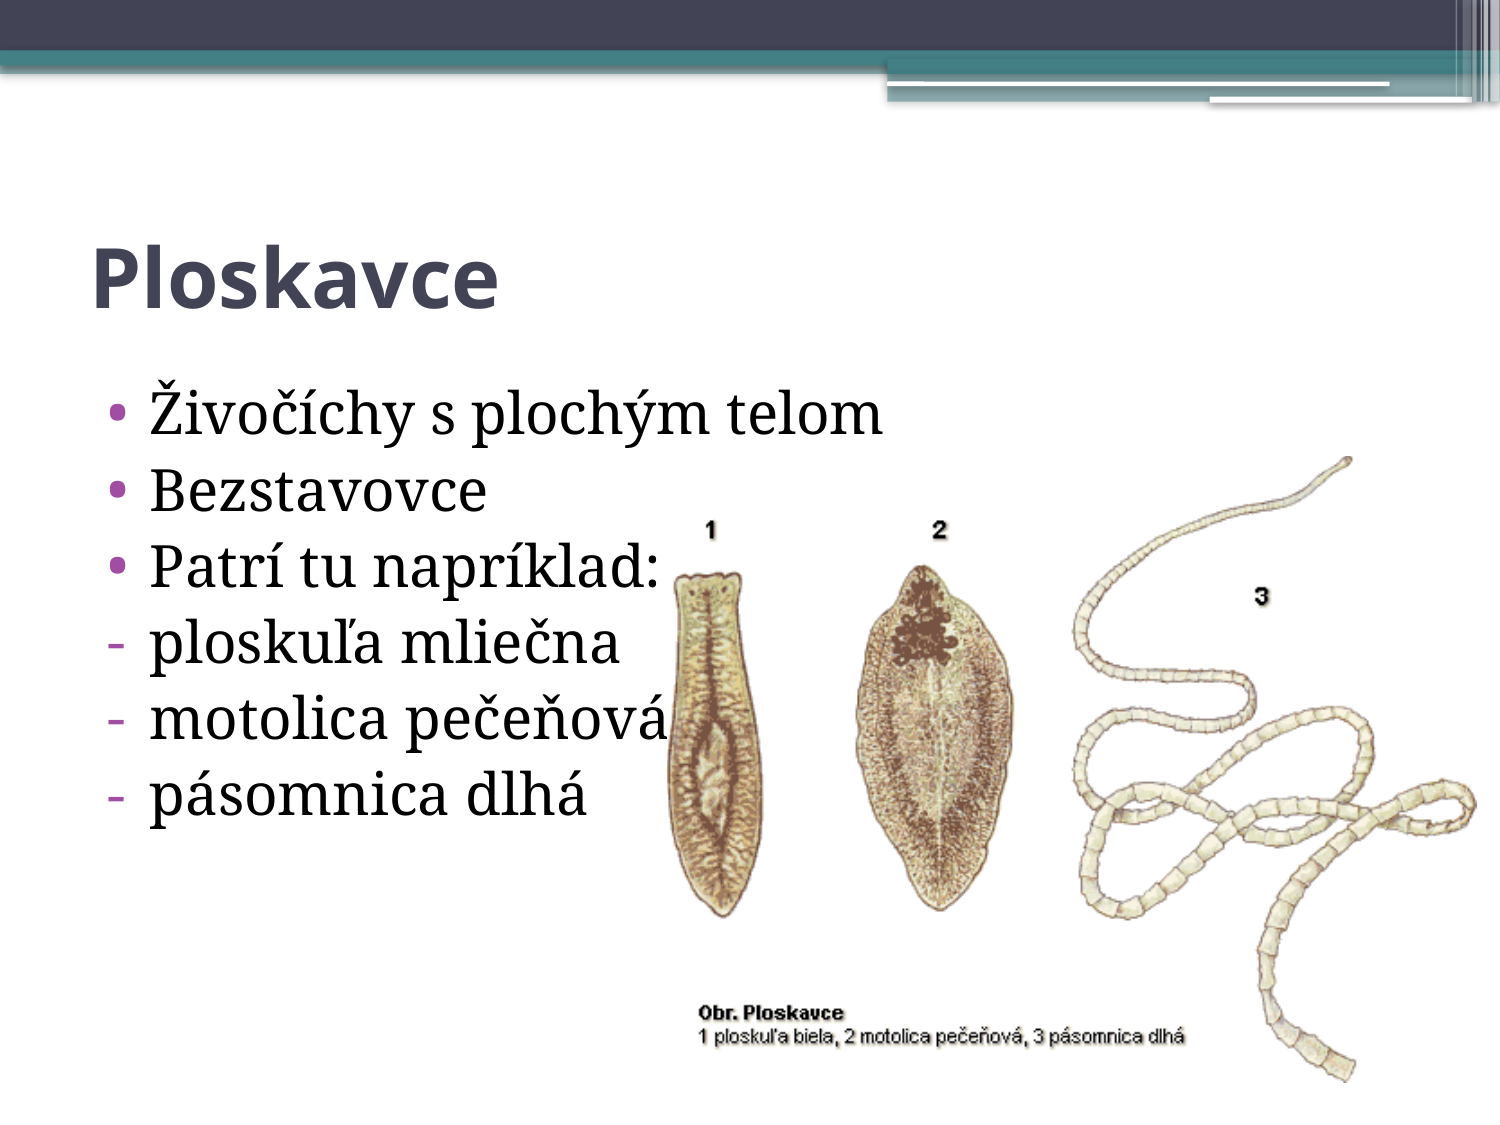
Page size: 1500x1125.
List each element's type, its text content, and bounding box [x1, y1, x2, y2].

title Ploskavce [75, 187, 1425, 363]
picture [667, 456, 1477, 1083]
list Živočíchy s plochým telom Bezstavovce Patrí tu napríklad: ploskuľa mliečna motolica pečeňová pásomnica dlhá [75, 368, 1425, 1079]
